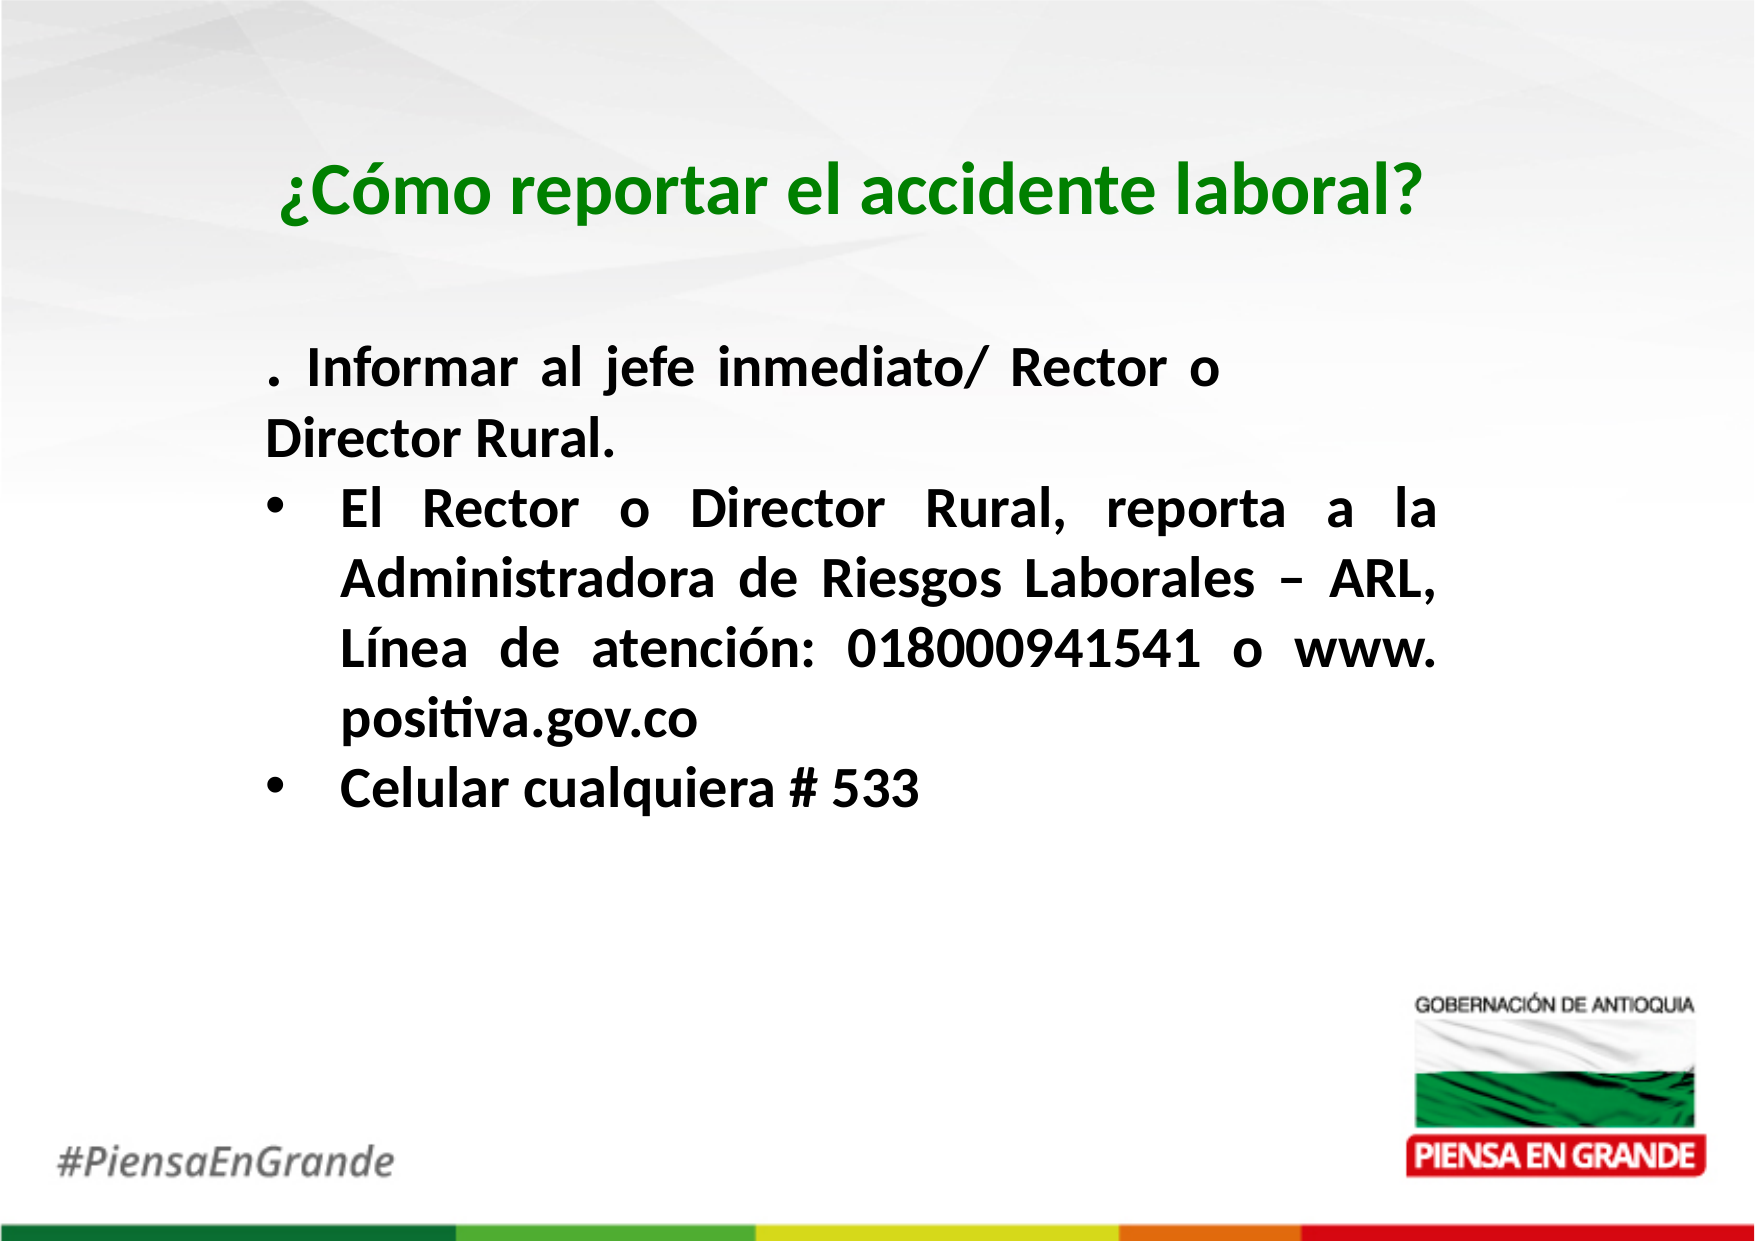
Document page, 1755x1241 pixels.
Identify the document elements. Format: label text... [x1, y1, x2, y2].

picture [0, 0, 1755, 1241]
text_box ¿Cómo reportar el accidente laboral? . Informar al jefe inmediato/ Rector o Director Rural. El Rector o Director Rural, reporta a la Administradora de Riesgos Laborales – ARL, Línea de atención: 018000941541 o www. positiva.gov.co Celular cualquiera # 533 [250, 132, 1453, 356]
